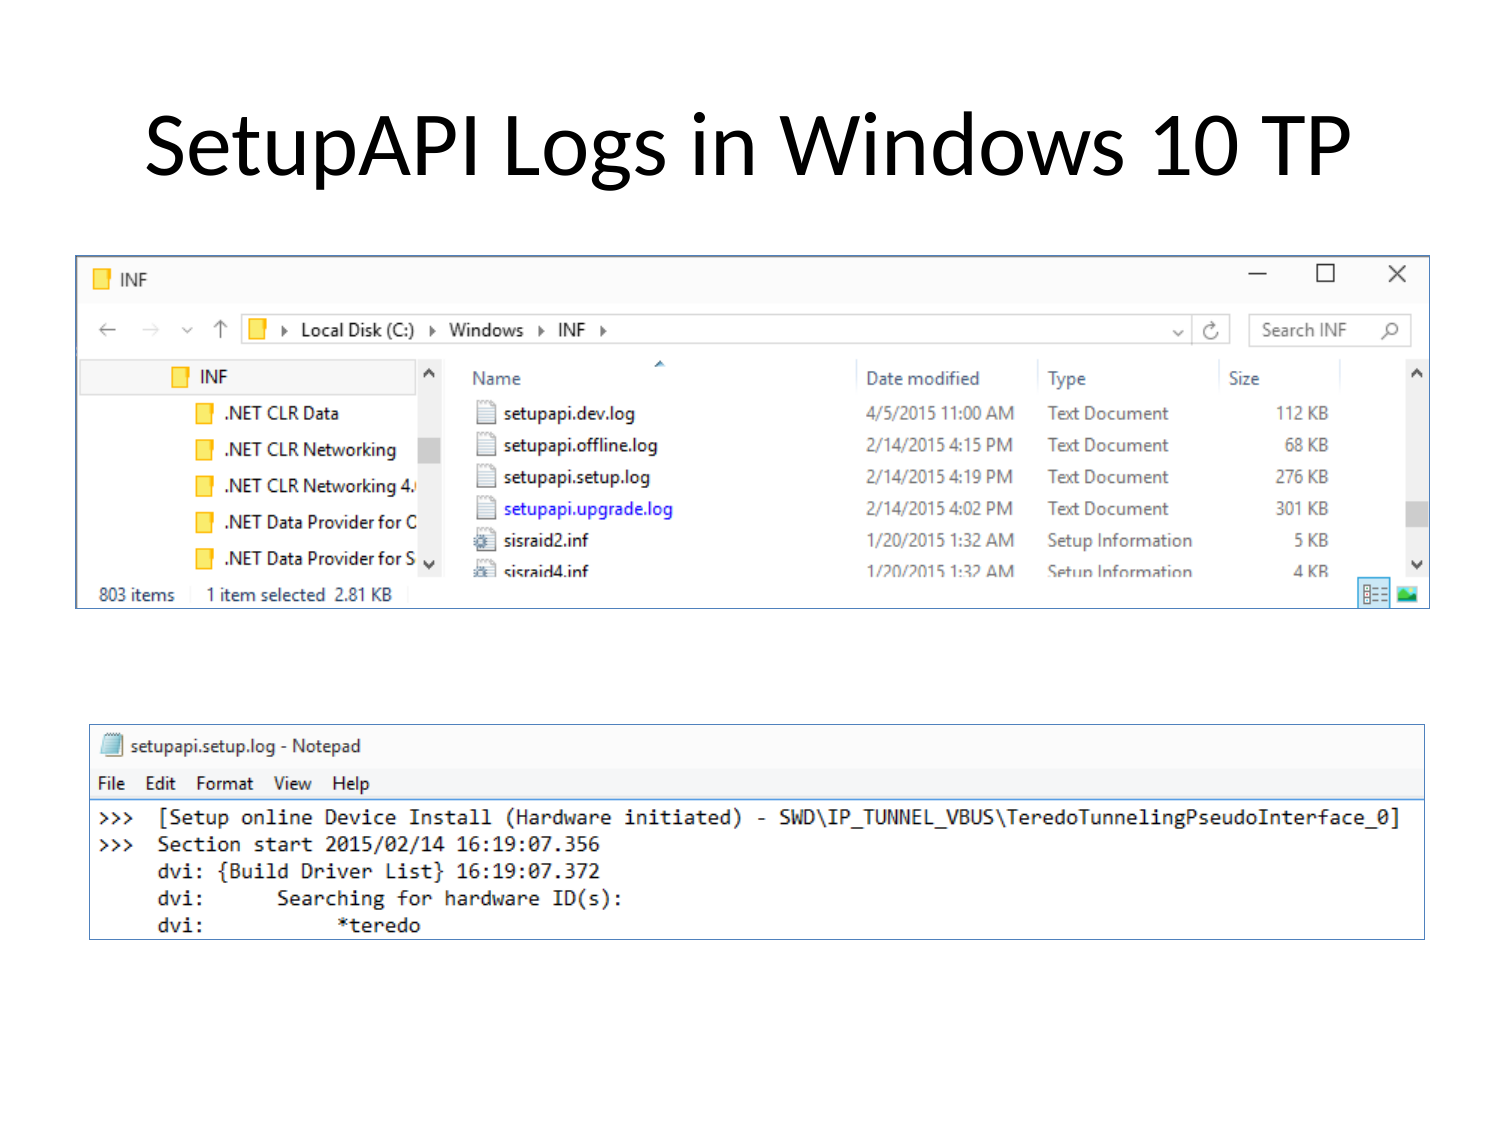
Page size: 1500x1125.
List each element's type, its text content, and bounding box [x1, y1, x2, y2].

picture [74, 255, 1430, 609]
title SetupAPI Logs in Windows 10 TP [75, 45, 1425, 233]
picture [89, 724, 1426, 941]
